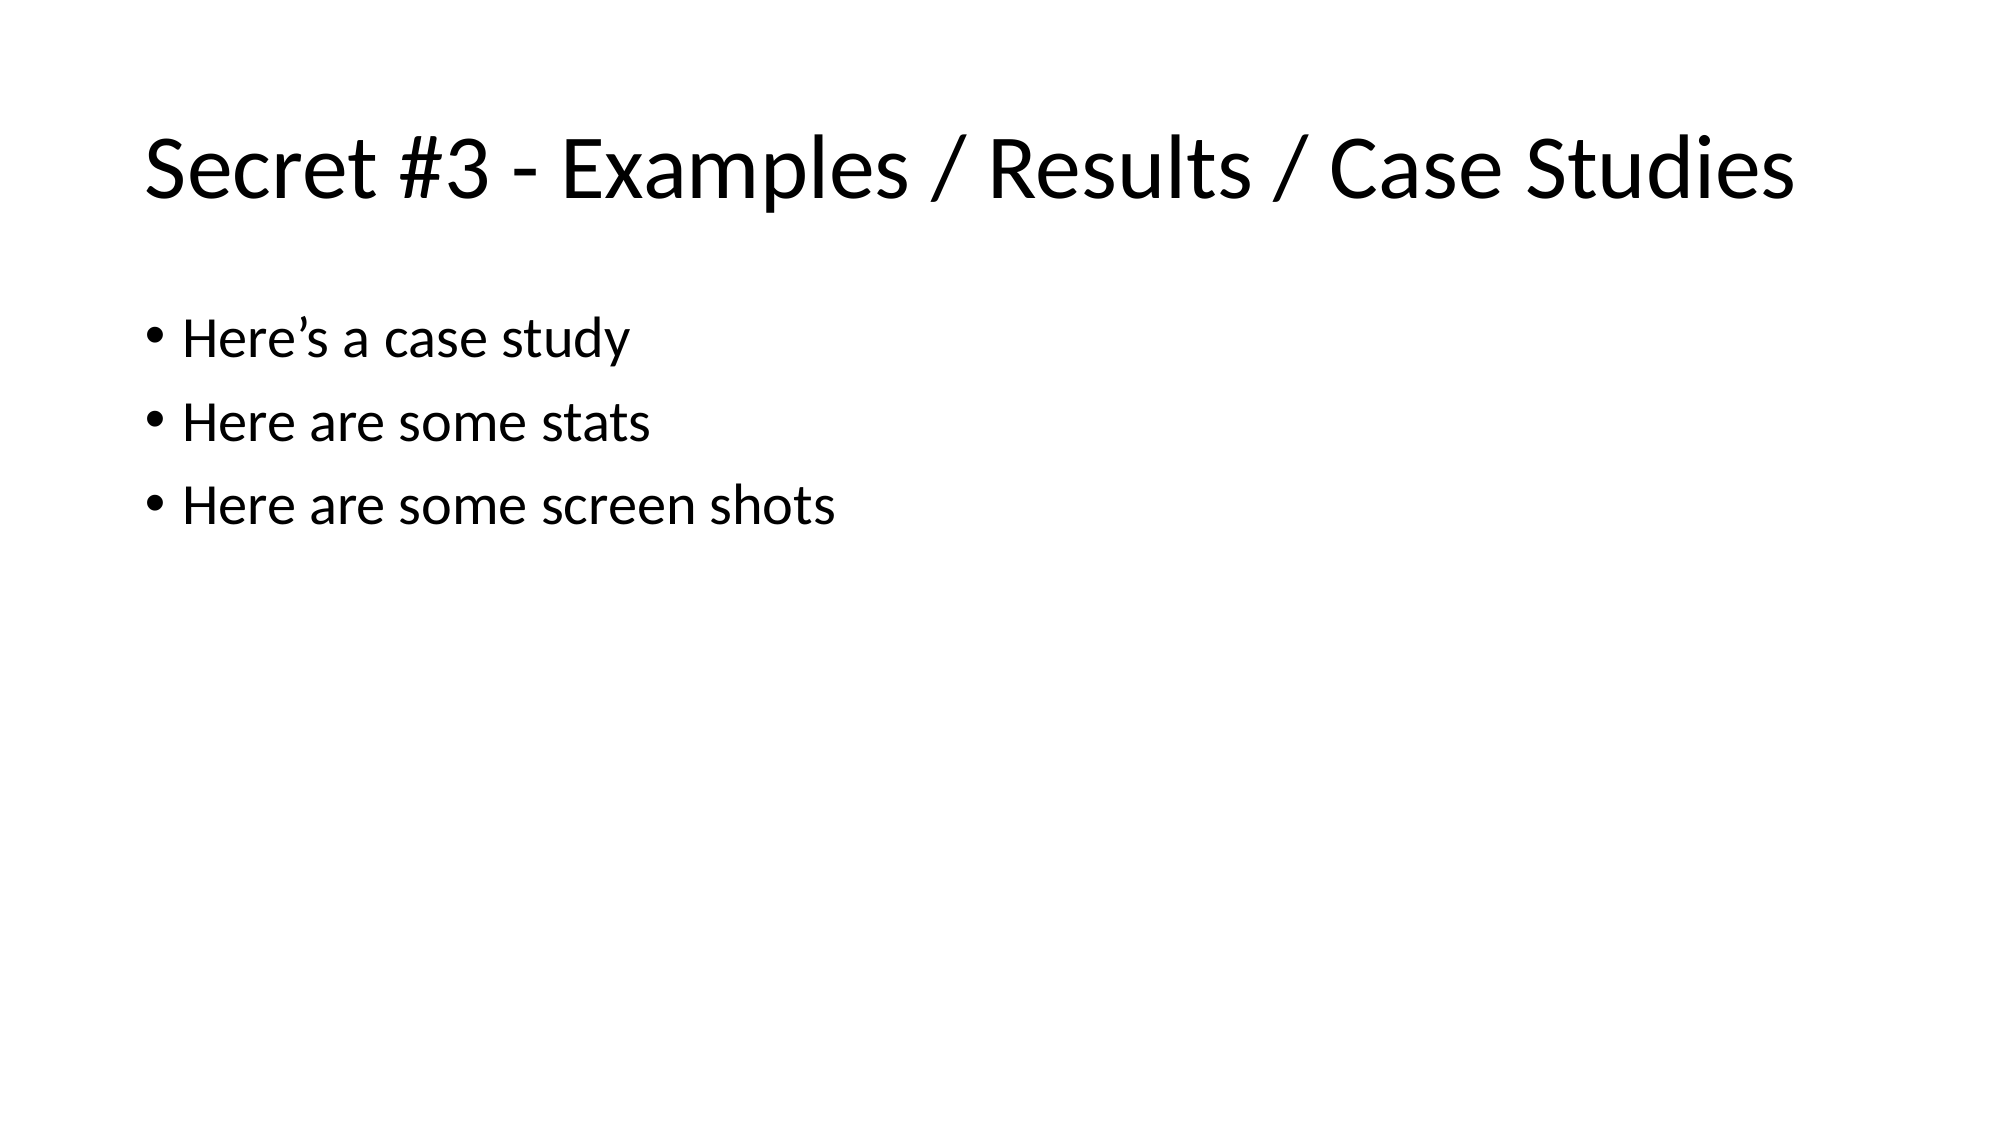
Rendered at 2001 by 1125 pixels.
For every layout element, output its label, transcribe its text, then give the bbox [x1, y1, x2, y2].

title Secret #3 - Examples / Results / Case Studies [136, 59, 1863, 278]
list Here’s a case study Here are some stats Here are some screen shots [136, 298, 1863, 1014]
